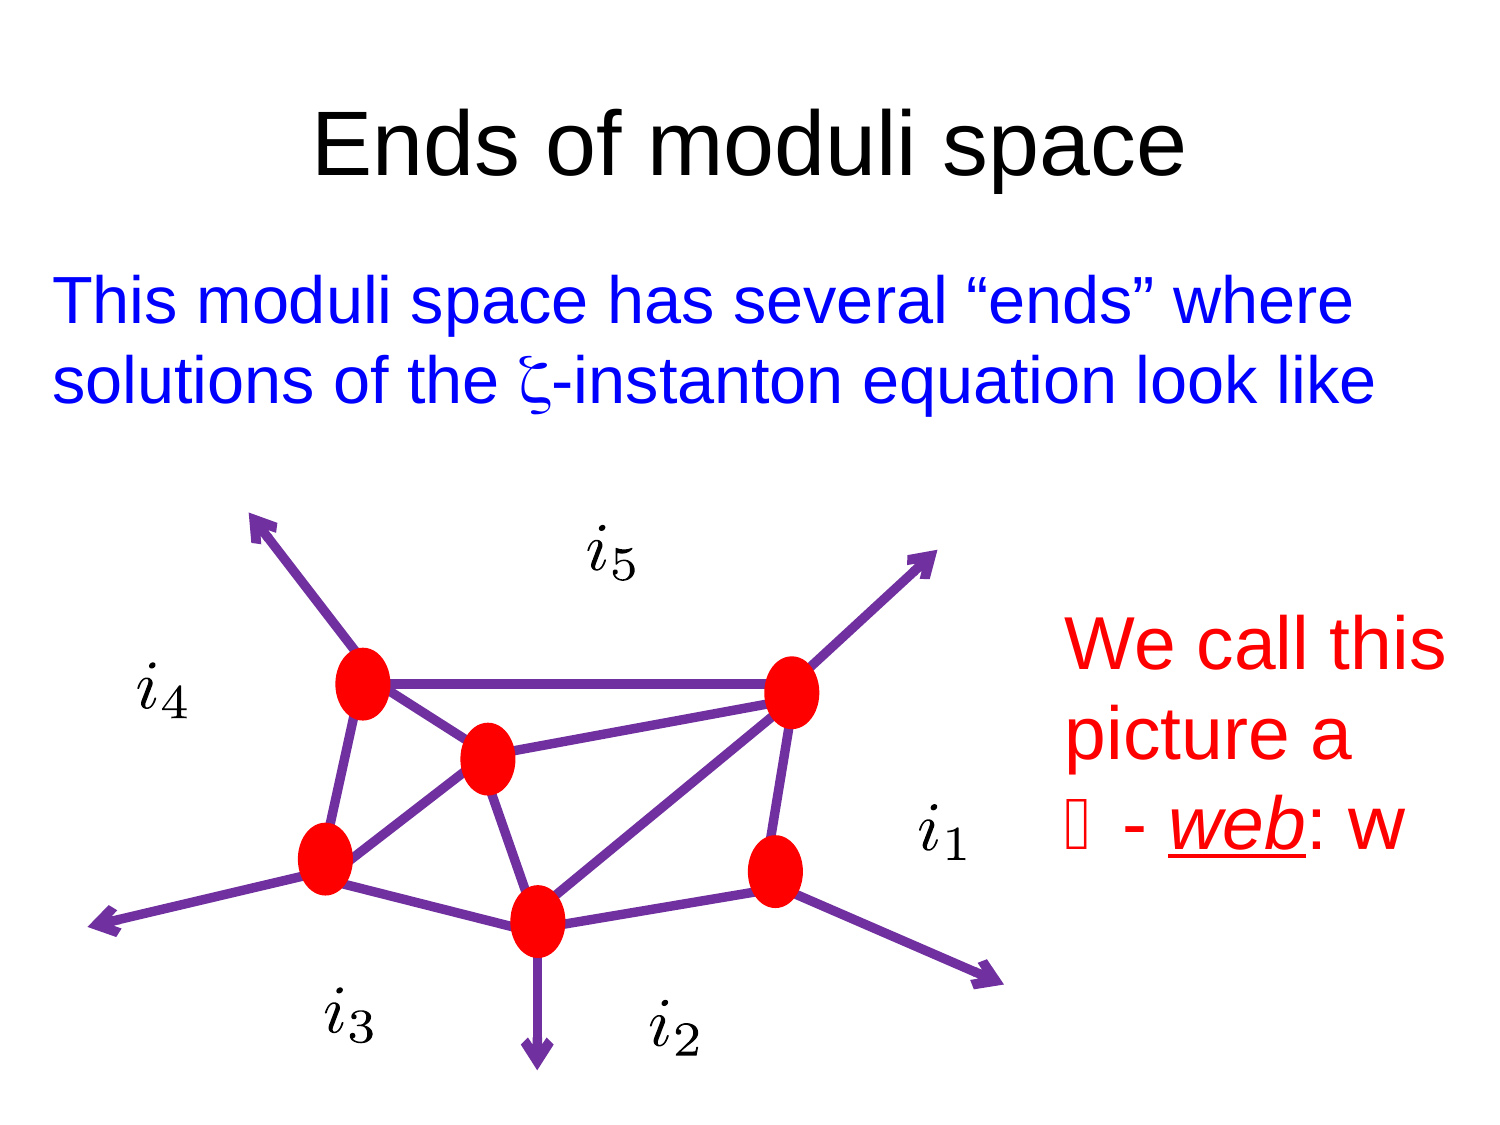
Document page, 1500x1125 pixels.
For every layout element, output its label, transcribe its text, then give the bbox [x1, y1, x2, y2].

title Ends of moduli space [74, 44, 1426, 233]
text_box We call this picture a  - web: w [1050, 587, 1500, 873]
text_box This moduli space has several “ends” where solutions of the -instanton equation look like [37, 249, 1500, 425]
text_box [87, 512, 1005, 1071]
